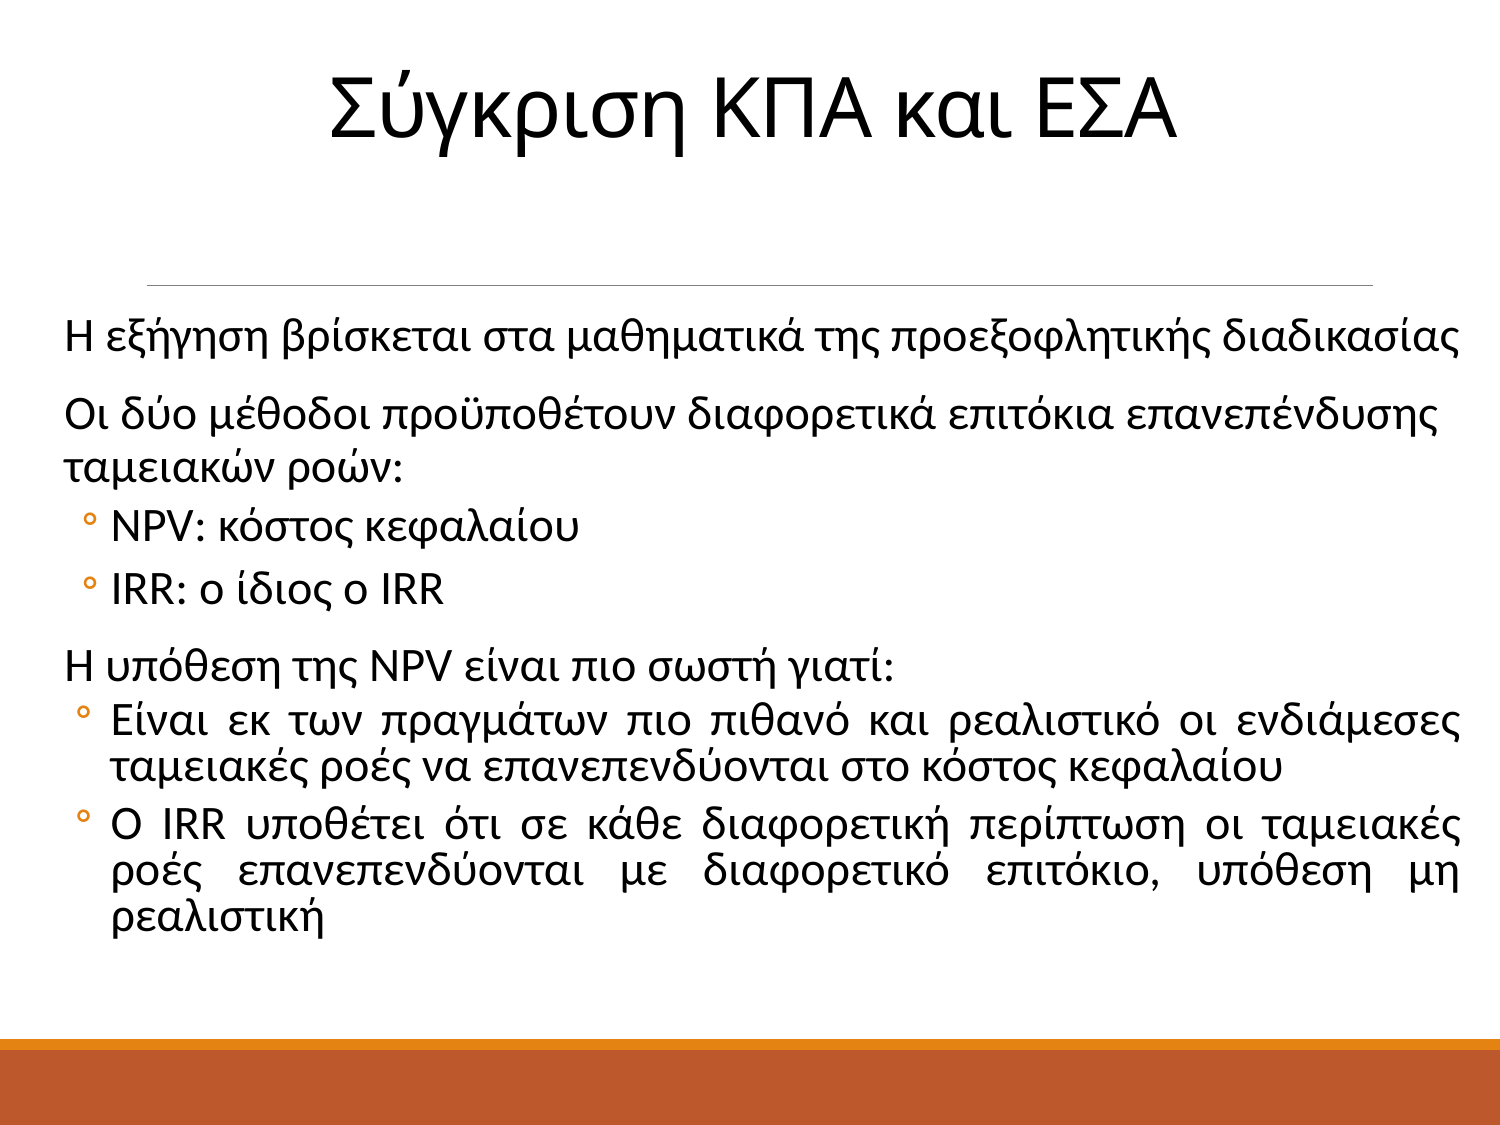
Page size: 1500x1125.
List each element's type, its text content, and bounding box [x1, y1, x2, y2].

title Σύγκριση ΚΠΑ και ΕΣΑ [135, 47, 1373, 163]
list Η εξήγηση βρίσκεται στα μαθηματικά της προεξοφλητικής διαδικασίας Οι δύο μέθοδοι προϋποθέτουν διαφορετικά επιτόκια επανεπένδυσης ταμειακών ροών: NPV: κόστος κεφαλαίου IRR: ο ίδιος ο IRR Η υπόθεση της NPV είναι πιο σωστή γιατί: Είναι εκ των πραγμάτων πιο πιθανό και ρεαλιστικό οι ενδιάμεσες ταμειακές ροές να επανεπενδύονται στο κόστος κεφαλαίου Ο IRR υποθέτει ότι σε κάθε διαφορετική περίπτωση οι ταμειακές ροές επανεπενδύονται με διαφορετικό επιτόκιο, υπόθεση μη ρεαλιστική [50, 302, 1463, 963]
